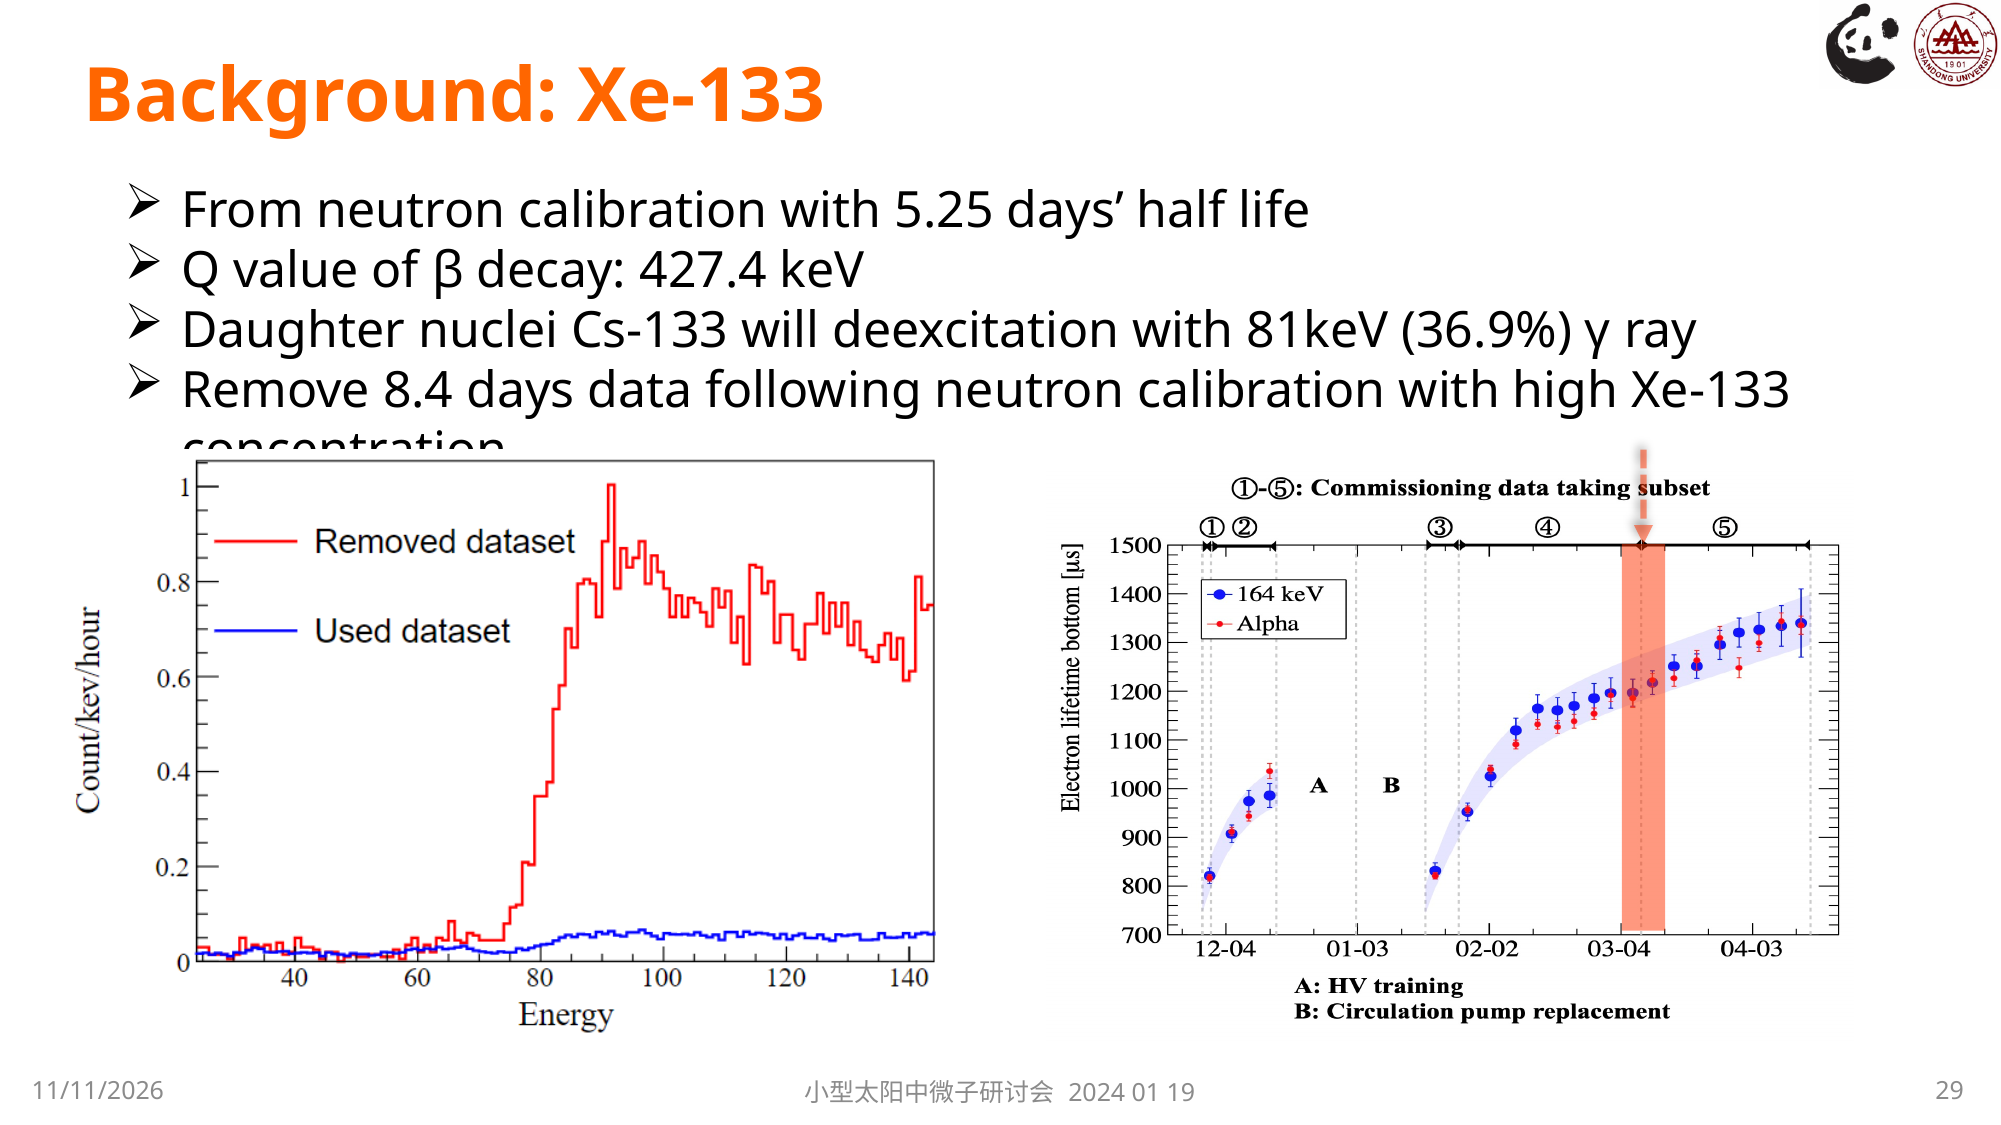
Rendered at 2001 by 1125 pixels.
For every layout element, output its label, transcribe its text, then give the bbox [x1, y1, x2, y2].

slide_number 29 [1528, 1061, 1979, 1122]
footer 小型太阳中微子研讨会 2024 01 19 [662, 1061, 1338, 1122]
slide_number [16, 1061, 467, 1122]
text_box From neutron calibration with 5.25 days’ half life Q value of β decay: 427.4 keV Daughter nuclei Cs-133 will deexcitation with 81keV (36.9%) γ ray Remove 8.4 days data following neutron calibration with high Xe-133 concentration [109, 169, 1950, 485]
picture [1819, 0, 2000, 89]
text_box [1045, 449, 1854, 1041]
picture [69, 449, 955, 1041]
title Background: Xe-133 [66, 37, 1934, 156]
